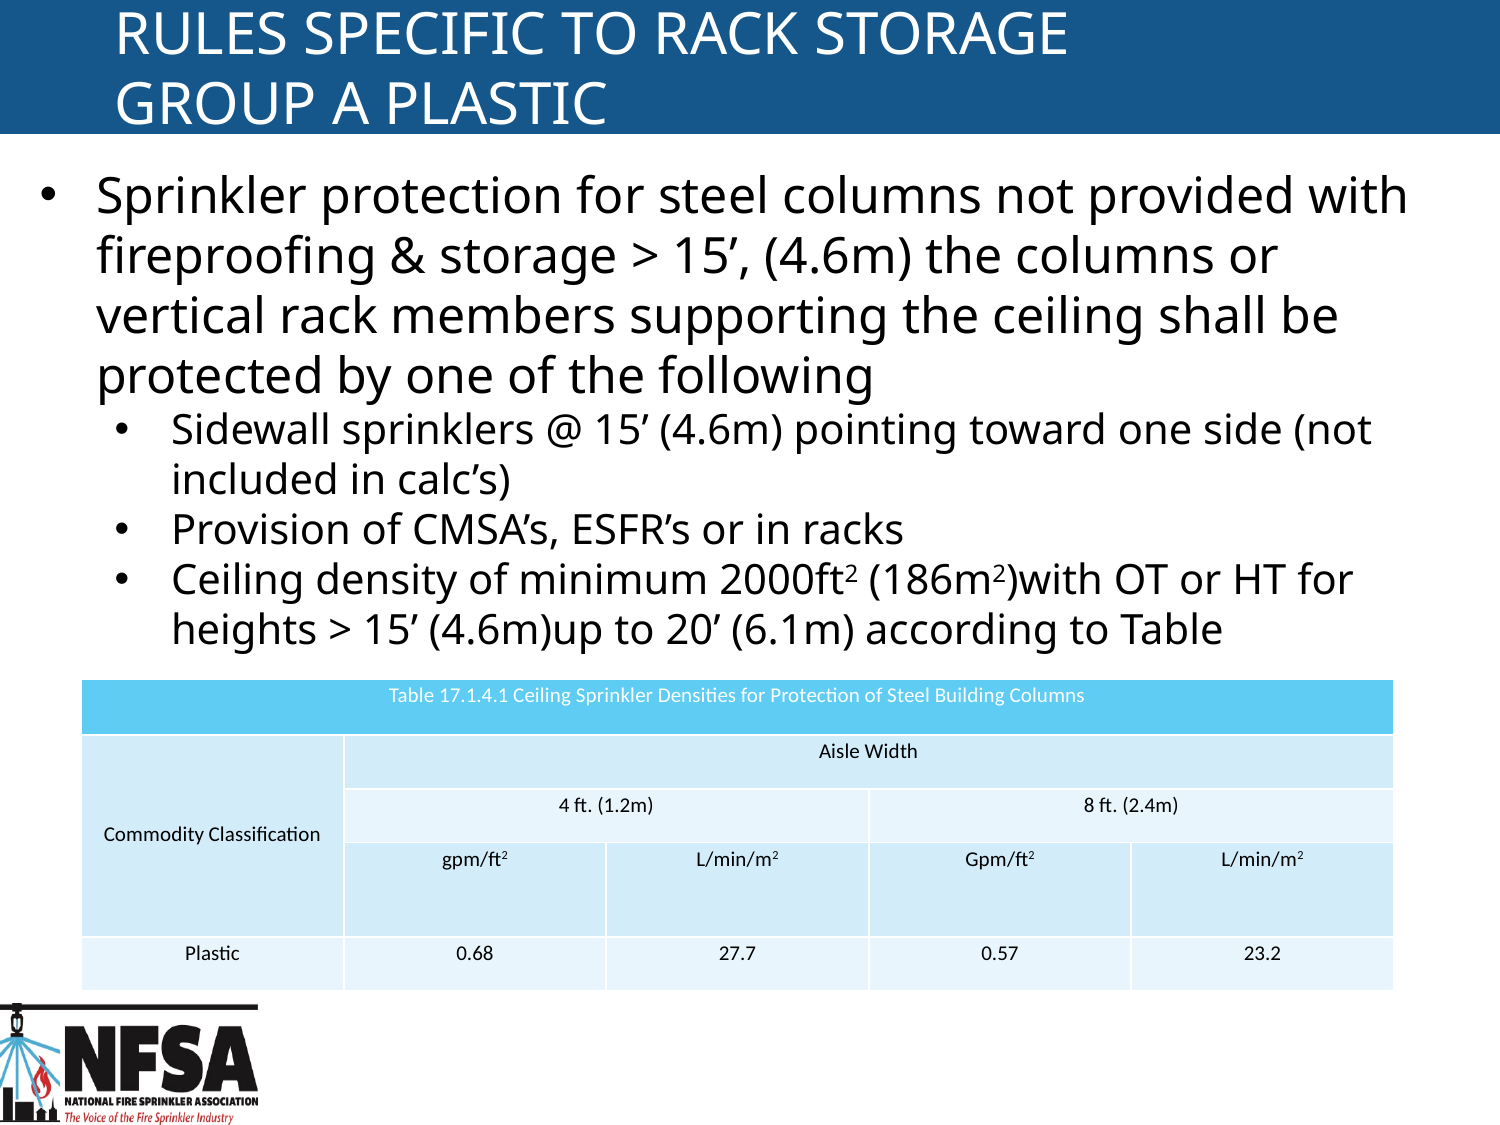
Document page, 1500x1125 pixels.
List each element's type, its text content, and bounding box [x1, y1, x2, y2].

title RULES SPECIFIC TO RACK STORAGE GROUP A PLASTIC [99, 51, 1304, 151]
table_cell Commodity Classification [82, 736, 343, 936]
table_header Table 17.1.4.1 Ceiling Sprinkler Densities for Protection of Steel Building Columns [82, 680, 1393, 734]
table_cell Gpm/ft2 [870, 843, 1130, 936]
table_cell 27.7 [607, 938, 868, 990]
table_cell 23.2 [1132, 938, 1393, 990]
table_cell Plastic [82, 938, 343, 990]
table_cell L/min/m2 [607, 843, 868, 936]
table_cell L/min/m2 [1132, 843, 1393, 936]
text_box Sprinkler protection for steel columns not provided with fireproofing & storage > 15’, (4.6m) the columns or vertical rack members supporting the ceiling shall be protected by one of the following Sidewall sprinklers @ 15’ (4.6m) pointing toward one side (not included in calc’s) Provision of CMSA’s, ESFR’s or in racks Ceiling density of minimum 2000ft2 (186m2)with OT or HT for heights > 15’ (4.6m)up to 20’ (6.1m) according to Table [24, 155, 1450, 661]
table_cell 4 ft. (1.2m) [345, 790, 868, 842]
table_cell Aisle Width [345, 736, 1393, 788]
table_cell gpm/ft2 [345, 843, 605, 936]
table_cell 0.68 [345, 938, 605, 990]
table_cell 8 ft. (2.4m) [870, 790, 1393, 842]
table_cell 0.57 [870, 938, 1130, 990]
picture [0, 1003, 258, 1125]
